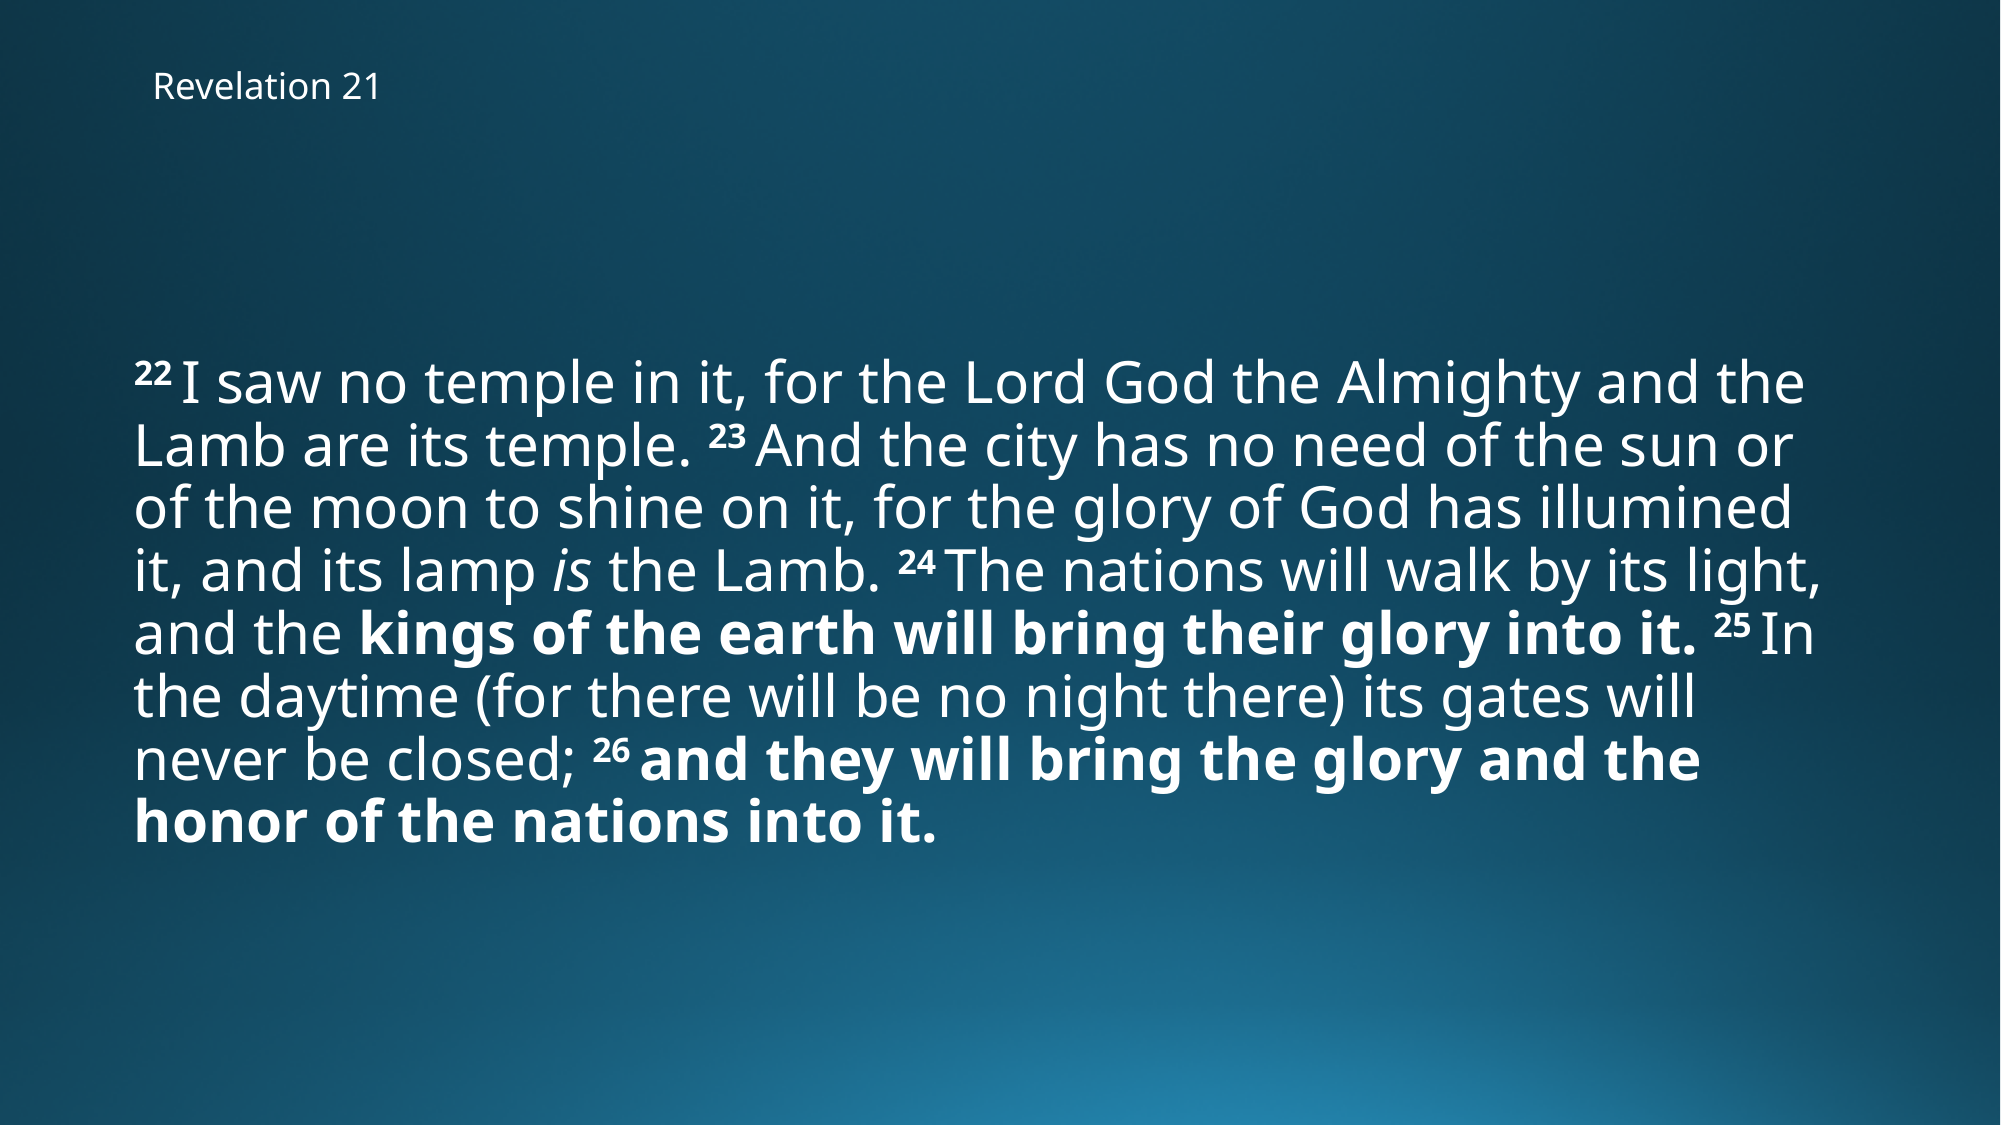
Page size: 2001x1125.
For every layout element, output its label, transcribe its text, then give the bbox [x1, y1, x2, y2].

list 22 I saw no temple in it, for the Lord God the Almighty and the Lamb are its temple. 23 And the city has no need of the sun or of the moon to shine on it, for the glory of God has illumined it, and its lamp is the Lamb. 24 The nations will walk by its light, and the kings of the earth will bring their glory into it. 25 In the daytime (for there will be no night there) its gates will never be closed; 26 and they will bring the glory and the honor of the nations into it. [118, 138, 1863, 1070]
title Revelation 21 [137, 59, 1863, 115]
picture [0, 0, 2001, 1125]
